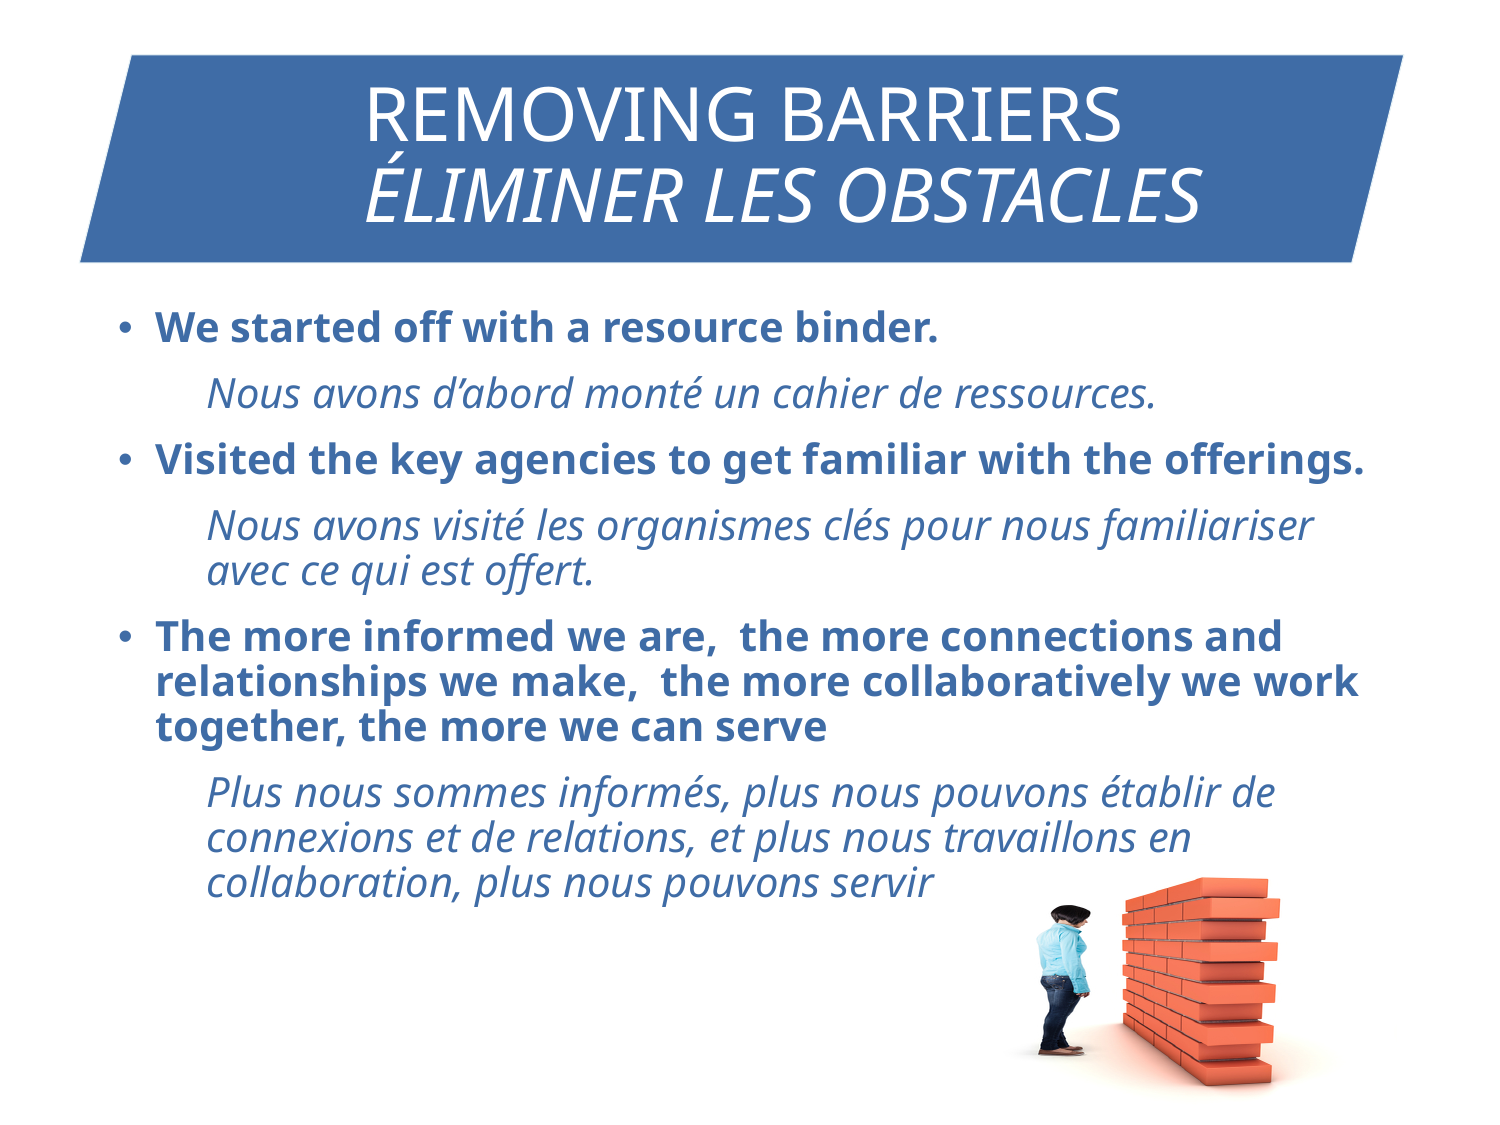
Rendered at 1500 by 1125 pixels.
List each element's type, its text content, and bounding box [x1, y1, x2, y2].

text_box [78, 54, 348, 264]
list We started off with a resource binder. Nous avons d’abord monté un cahier de ressources. Visited the key agencies to get familiar with the offerings. Nous avons visité les organismes clés pour nous familiariser avec ce qui est offert. The more informed we are, the more connections and relationships we make, the more collaboratively we work together, the more we can serve Plus nous sommes informés, plus nous pouvons établir de connexions et de relations, et plus nous travaillons en collaboration, plus nous pouvons servir [103, 299, 1397, 1014]
picture [898, 844, 1397, 1105]
title REMOVING BARRIERS ÉLIMINER LES OBSTACLES [348, 49, 1348, 267]
text_box [1348, 54, 1405, 264]
